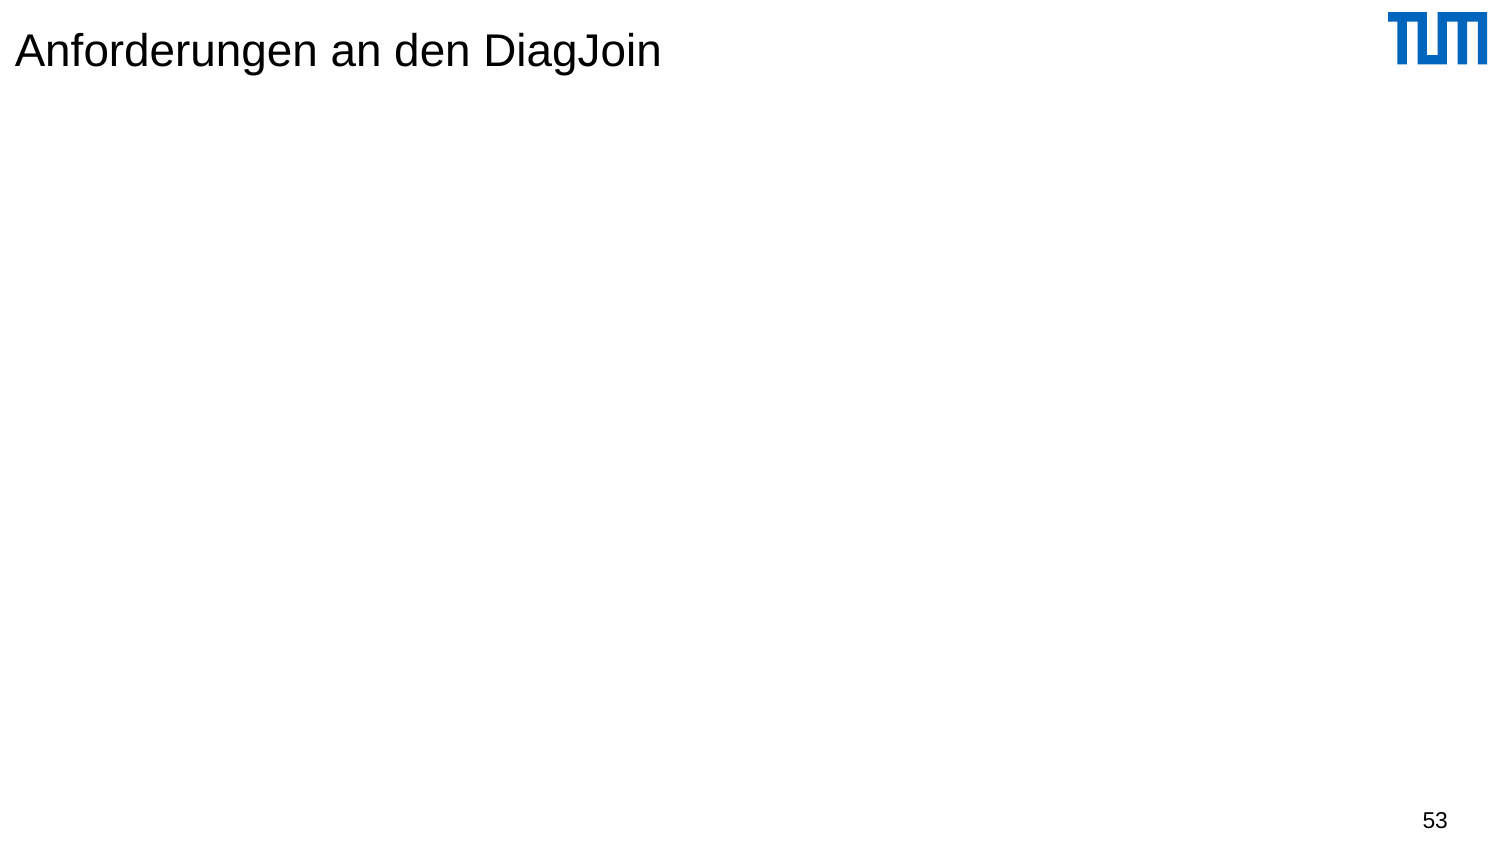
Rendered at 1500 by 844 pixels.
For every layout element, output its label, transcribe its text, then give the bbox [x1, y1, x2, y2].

slide_number 53 [1111, 796, 1448, 842]
title Anforderungen an den DiagJoin [0, 0, 1500, 141]
